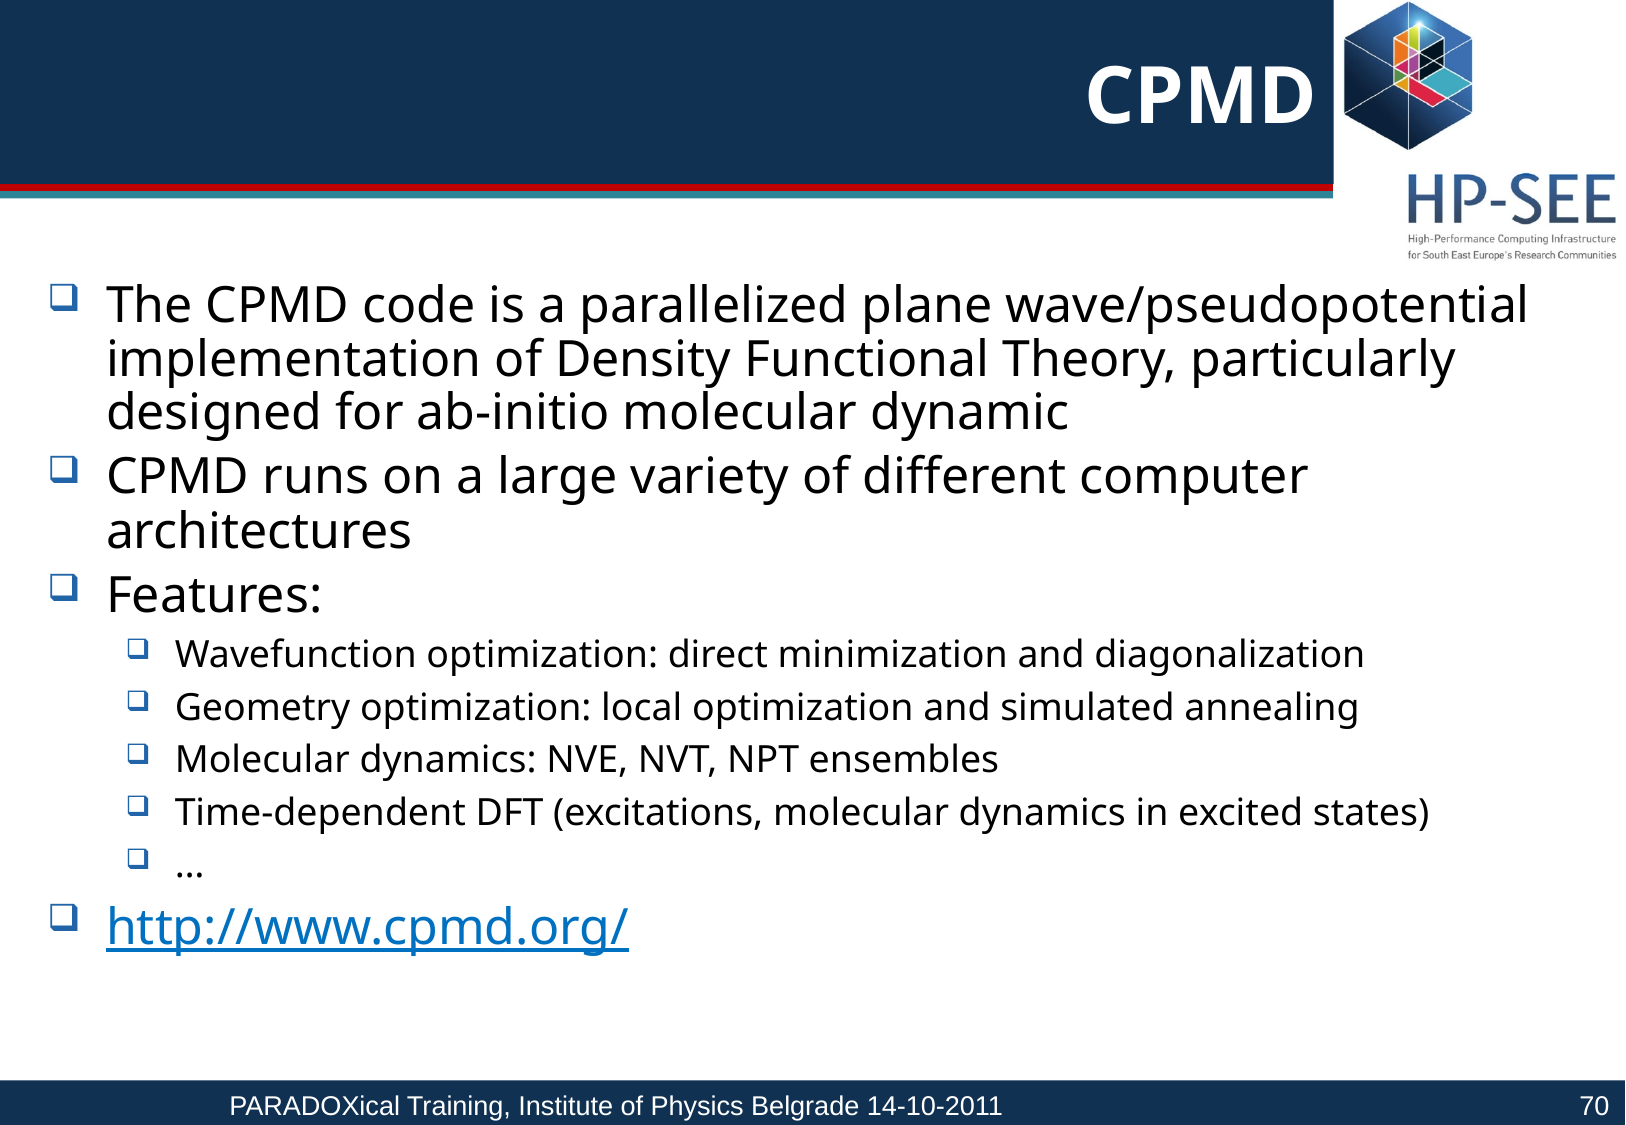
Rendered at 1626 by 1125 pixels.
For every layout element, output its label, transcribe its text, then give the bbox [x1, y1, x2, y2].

list The CPMD code is a parallelized plane wave/pseudopotential implementation of Density Functional Theory, particularly designed for ab-initio molecular dynamic CPMD runs on a large variety of different computer architectures Features: Wavefunction optimization: direct minimization and diagonalization Geometry optimization: local optimization and simulated annealing Molecular dynamics: NVE, NVT, NPT ensembles Time-dependent DFT (excitations, molecular dynamics in excited states) … http://www.cpmd.org/ [31, 270, 1594, 1079]
picture [1333, 0, 1625, 263]
footer PARADOXical Training, Institute of Physics Belgrade 14-10-2011 70 [0, 1080, 1625, 1125]
title CPMD [0, 0, 1334, 185]
